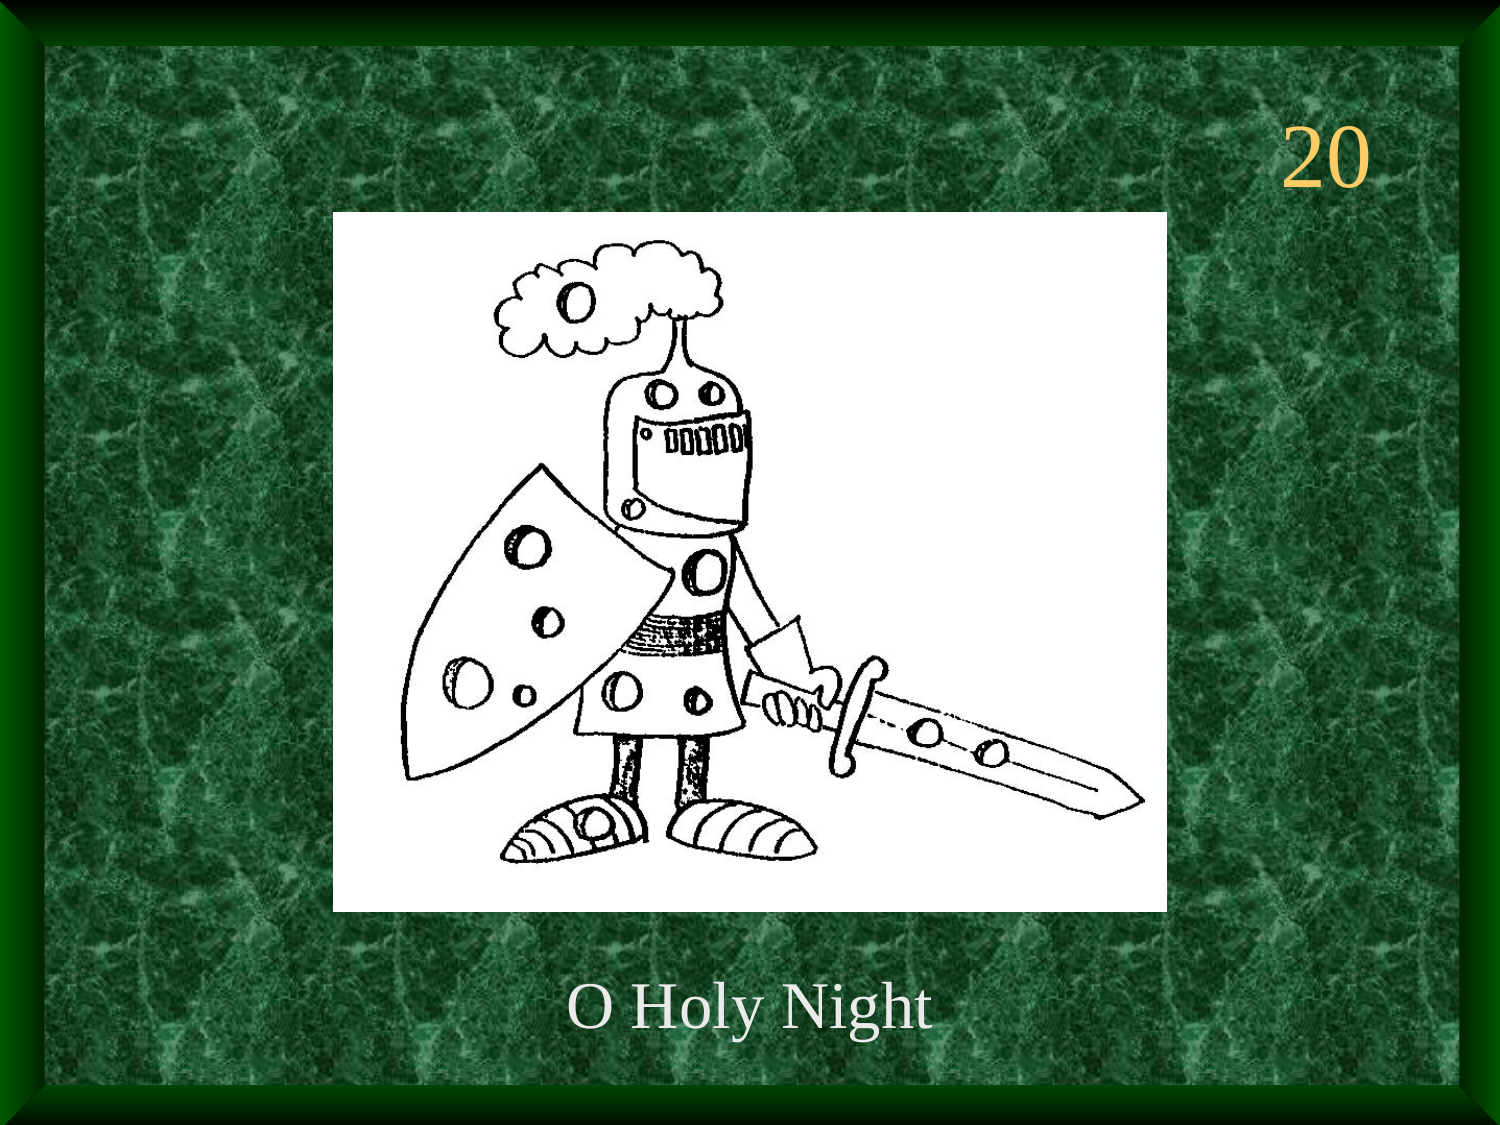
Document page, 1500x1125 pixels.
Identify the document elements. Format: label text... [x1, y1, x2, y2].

title 20 [112, 57, 1388, 246]
text_box O Holy Night [249, 954, 1250, 1049]
picture [44, 46, 1460, 1085]
